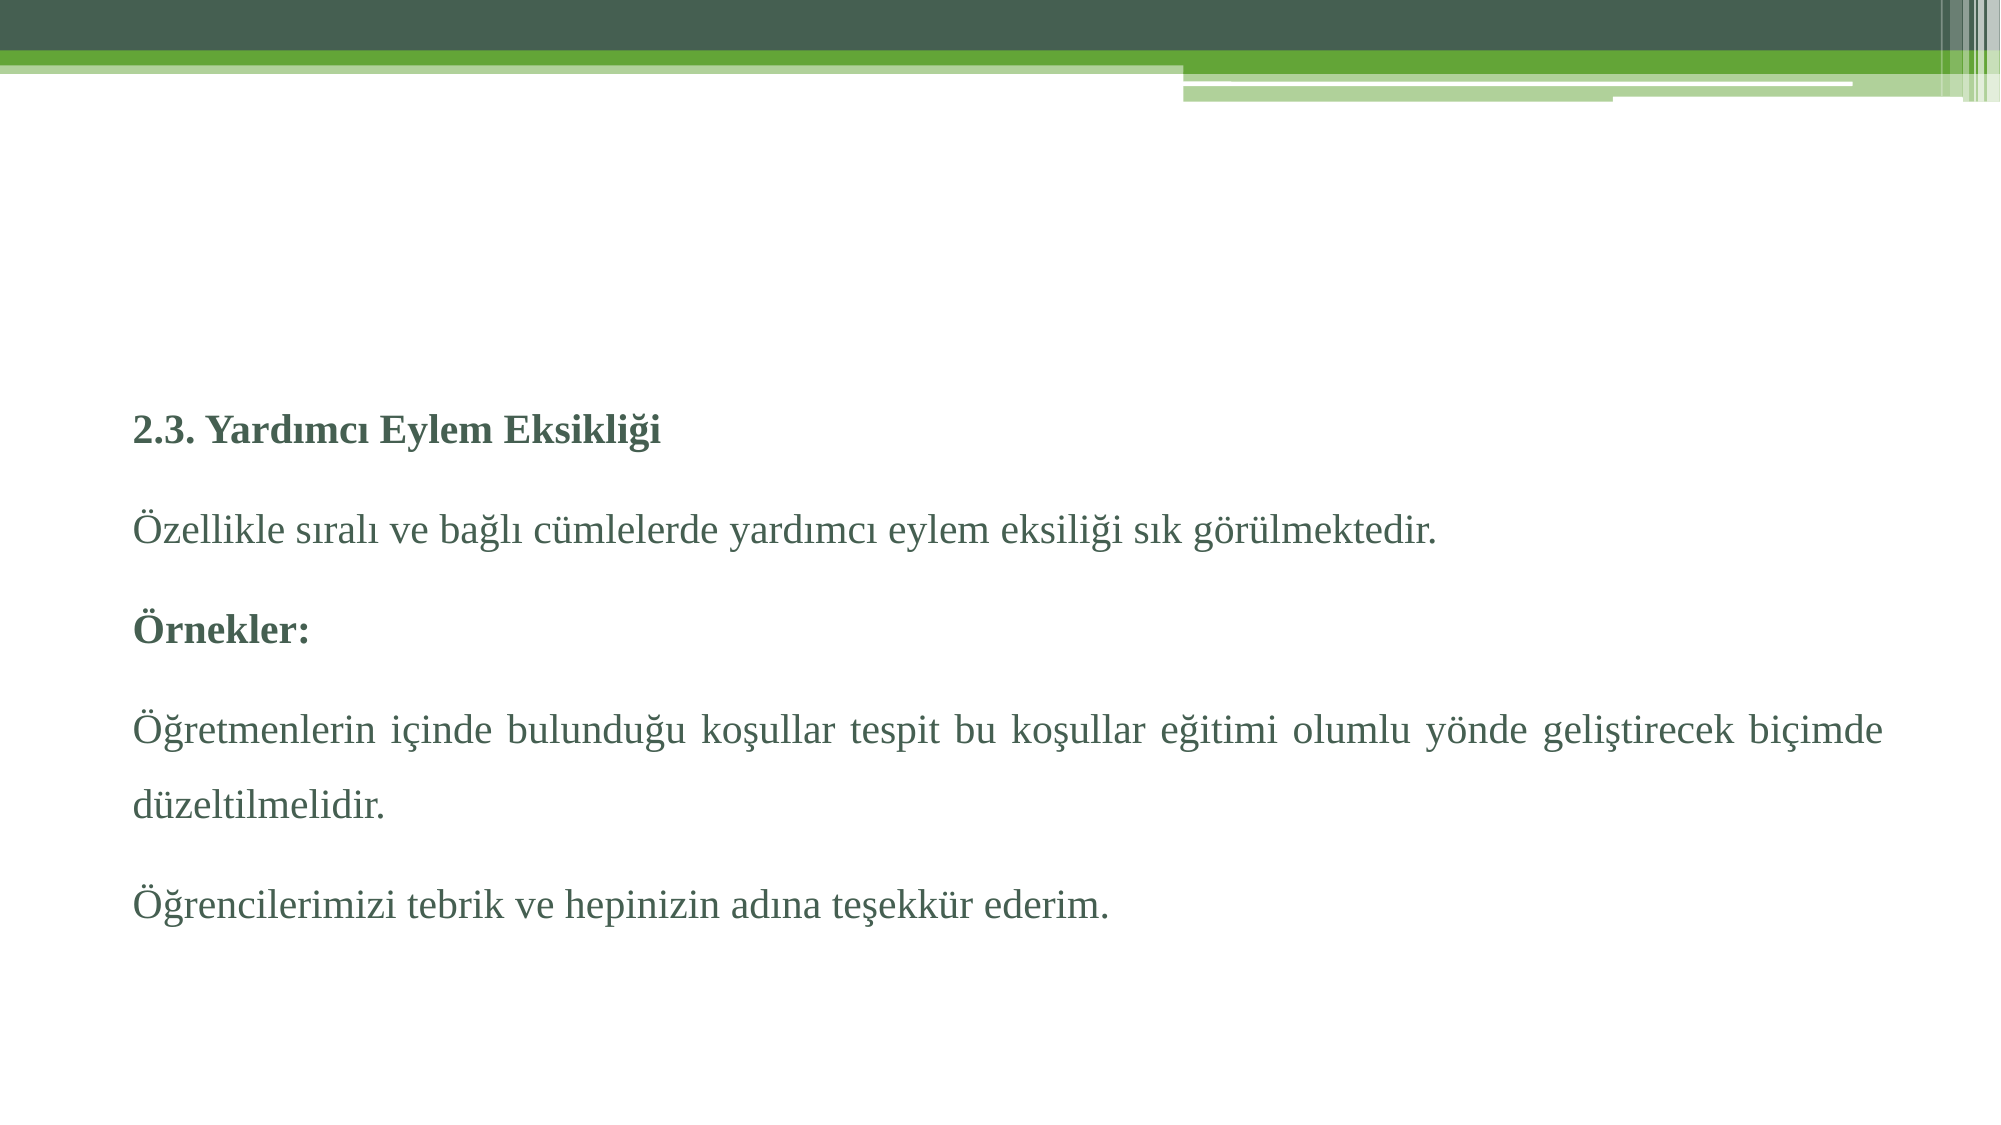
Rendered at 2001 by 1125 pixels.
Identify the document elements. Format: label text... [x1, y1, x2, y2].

list 2.3. Yardımcı Eylem Eksikliği Özellikle sıralı ve bağlı cümlelerde yardımcı eylem eksiliği sık görülmektedir. Örnekler: Öğretmenlerin içinde bulunduğu koşullar tespit bu koşullar eğitimi olumlu yönde geliştirecek biçimde düzeltilmelidir. Öğrencilerimizi tebrik ve hepinizin adına teşekkür ederim. [99, 368, 1900, 1079]
